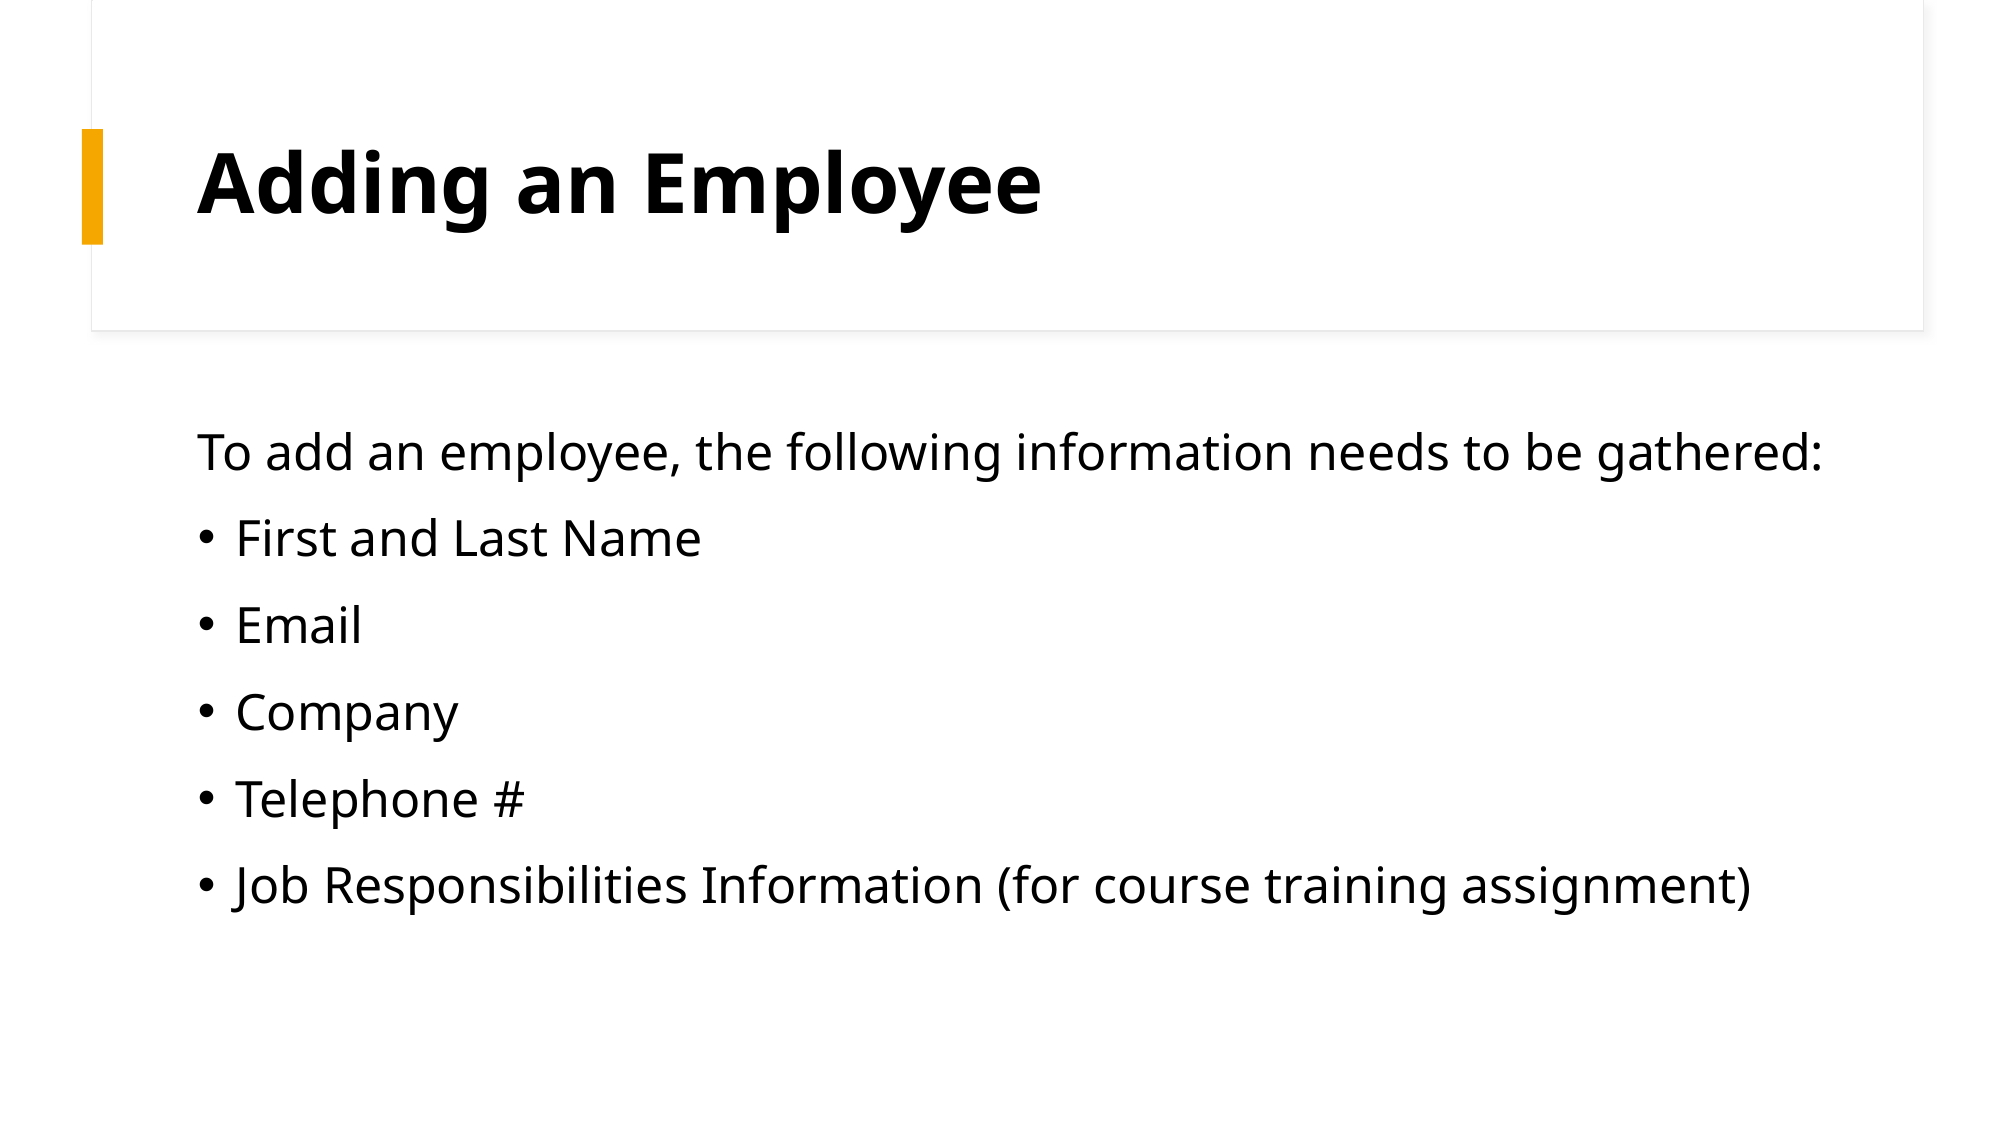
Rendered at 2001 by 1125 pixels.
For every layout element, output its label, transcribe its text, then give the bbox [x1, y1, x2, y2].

list To add an employee, the following information needs to be gathered: First and Last Name Email Company Telephone # Job Responsibilities Information (for course training assignment) [183, 406, 1851, 1013]
title Adding an Employee [183, 90, 1851, 284]
